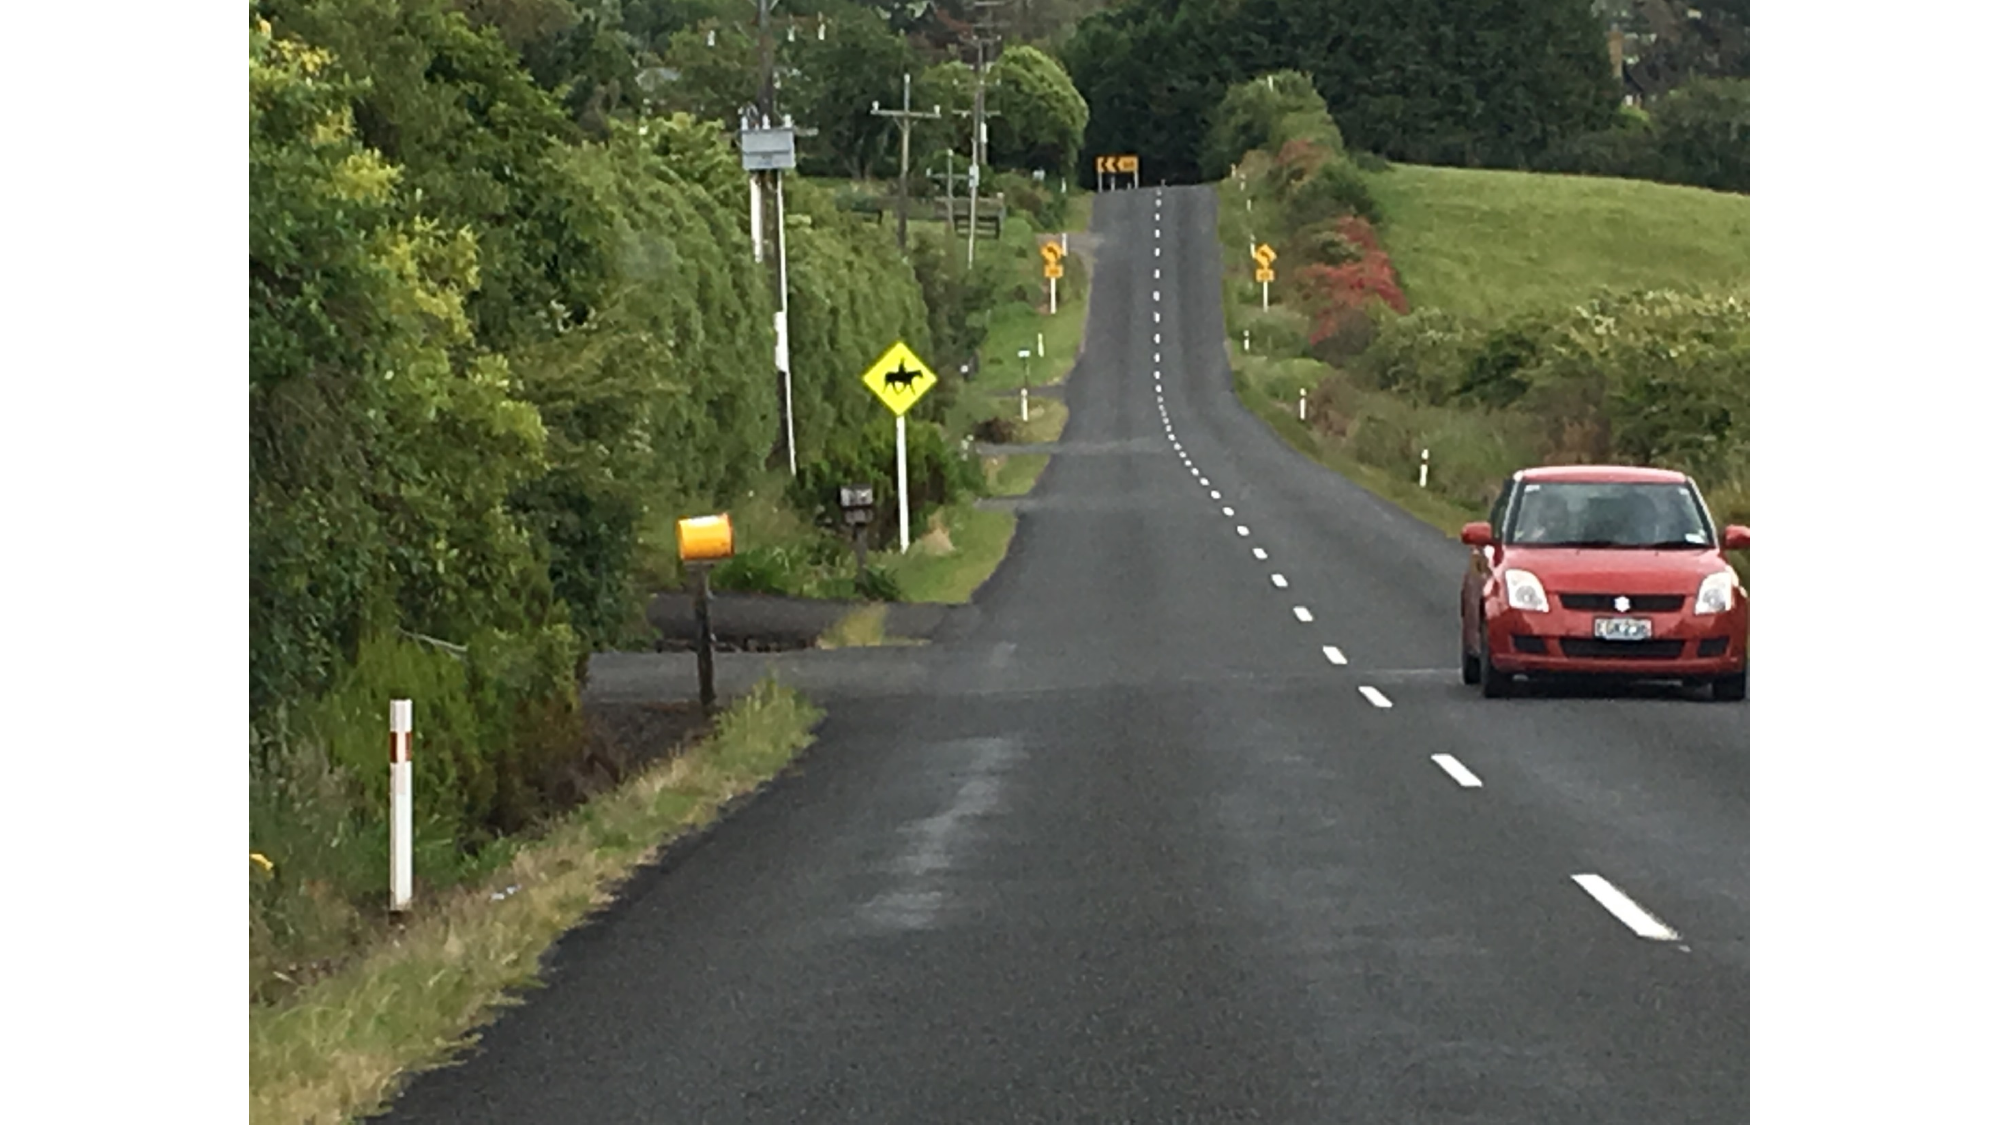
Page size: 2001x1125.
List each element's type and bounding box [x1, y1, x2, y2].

picture [249, 0, 1750, 1125]
